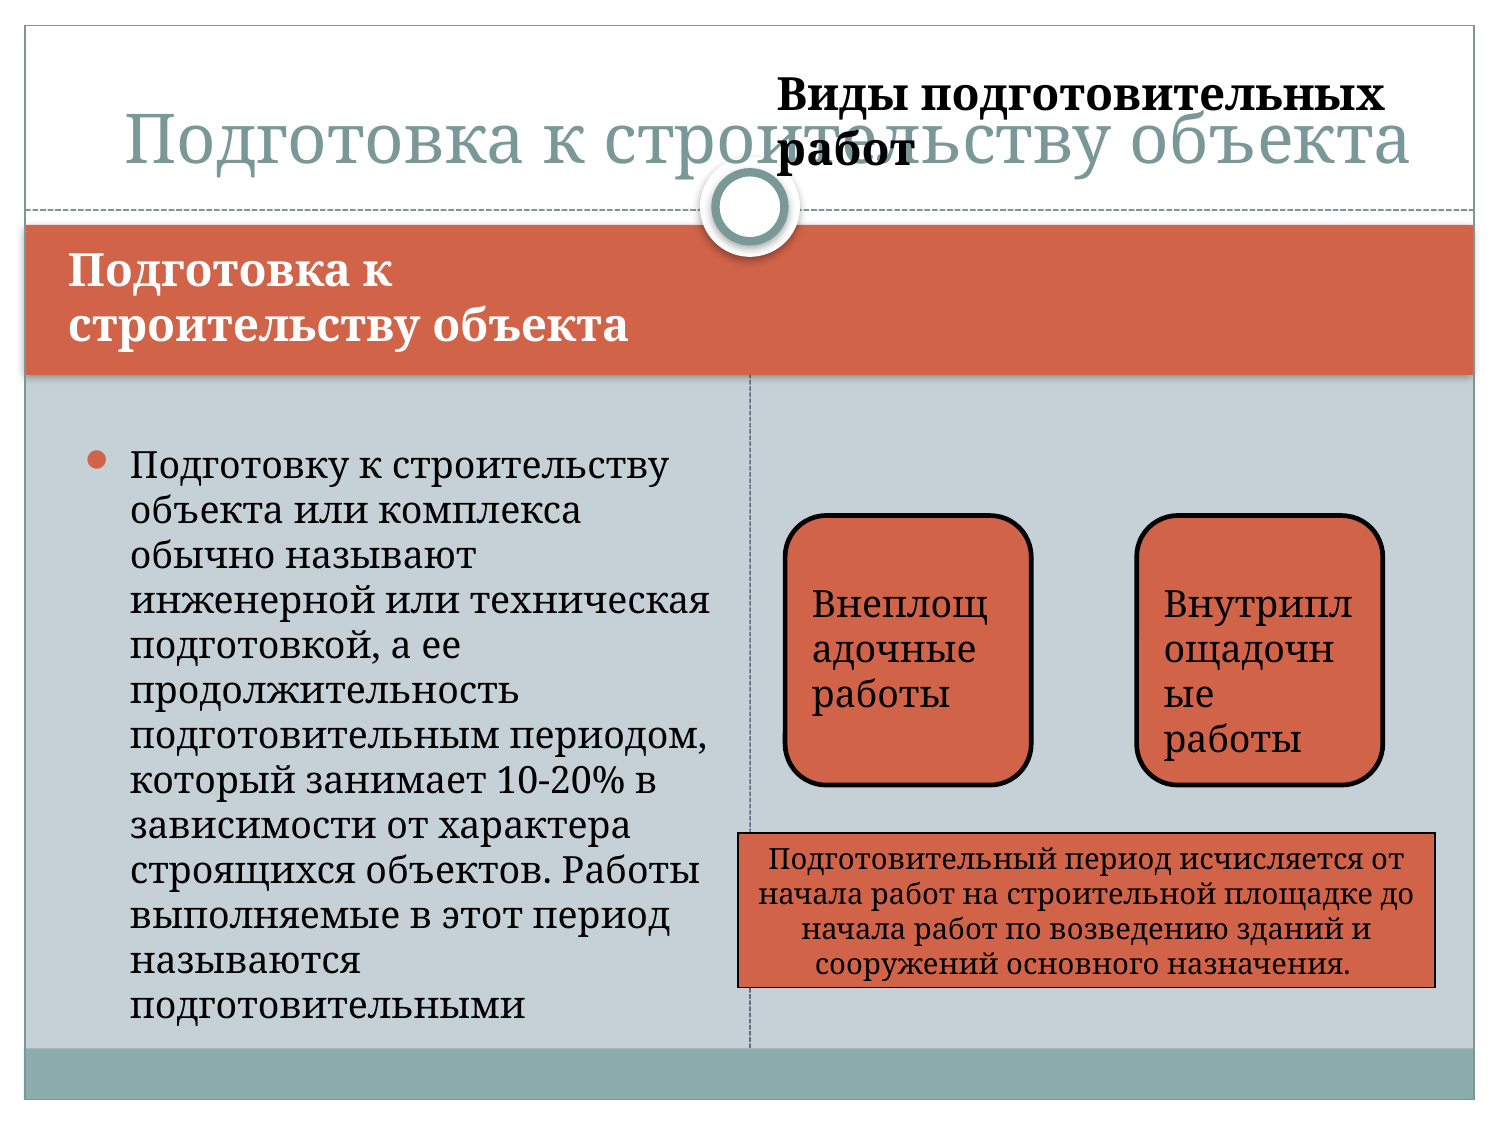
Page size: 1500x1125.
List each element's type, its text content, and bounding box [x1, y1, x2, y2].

text_box Внеплощадочные работы [785, 515, 1032, 786]
list Виды подготовительных работ [761, 53, 1426, 186]
text_box Внутриплощадочные работы [1136, 515, 1383, 786]
list Подготовку к строительству объекта или комплекса обычно называют инженерной или техническая подготовкой, а ее продолжительность подготовительным периодом, который занимает 10-20% в зависимости от характера строящихся объектов. Работы выполняемые в этот период называются подготовительными [70, 433, 734, 1012]
title Подготовка к строительству объекта [93, 46, 1444, 185]
text_box Подготовительный период исчисляется от начала работ на строительной площадке до начала работ по возведению зданий и сооружений основного назначения. [738, 832, 1436, 988]
list Подготовка к строительству объекта [52, 242, 717, 350]
